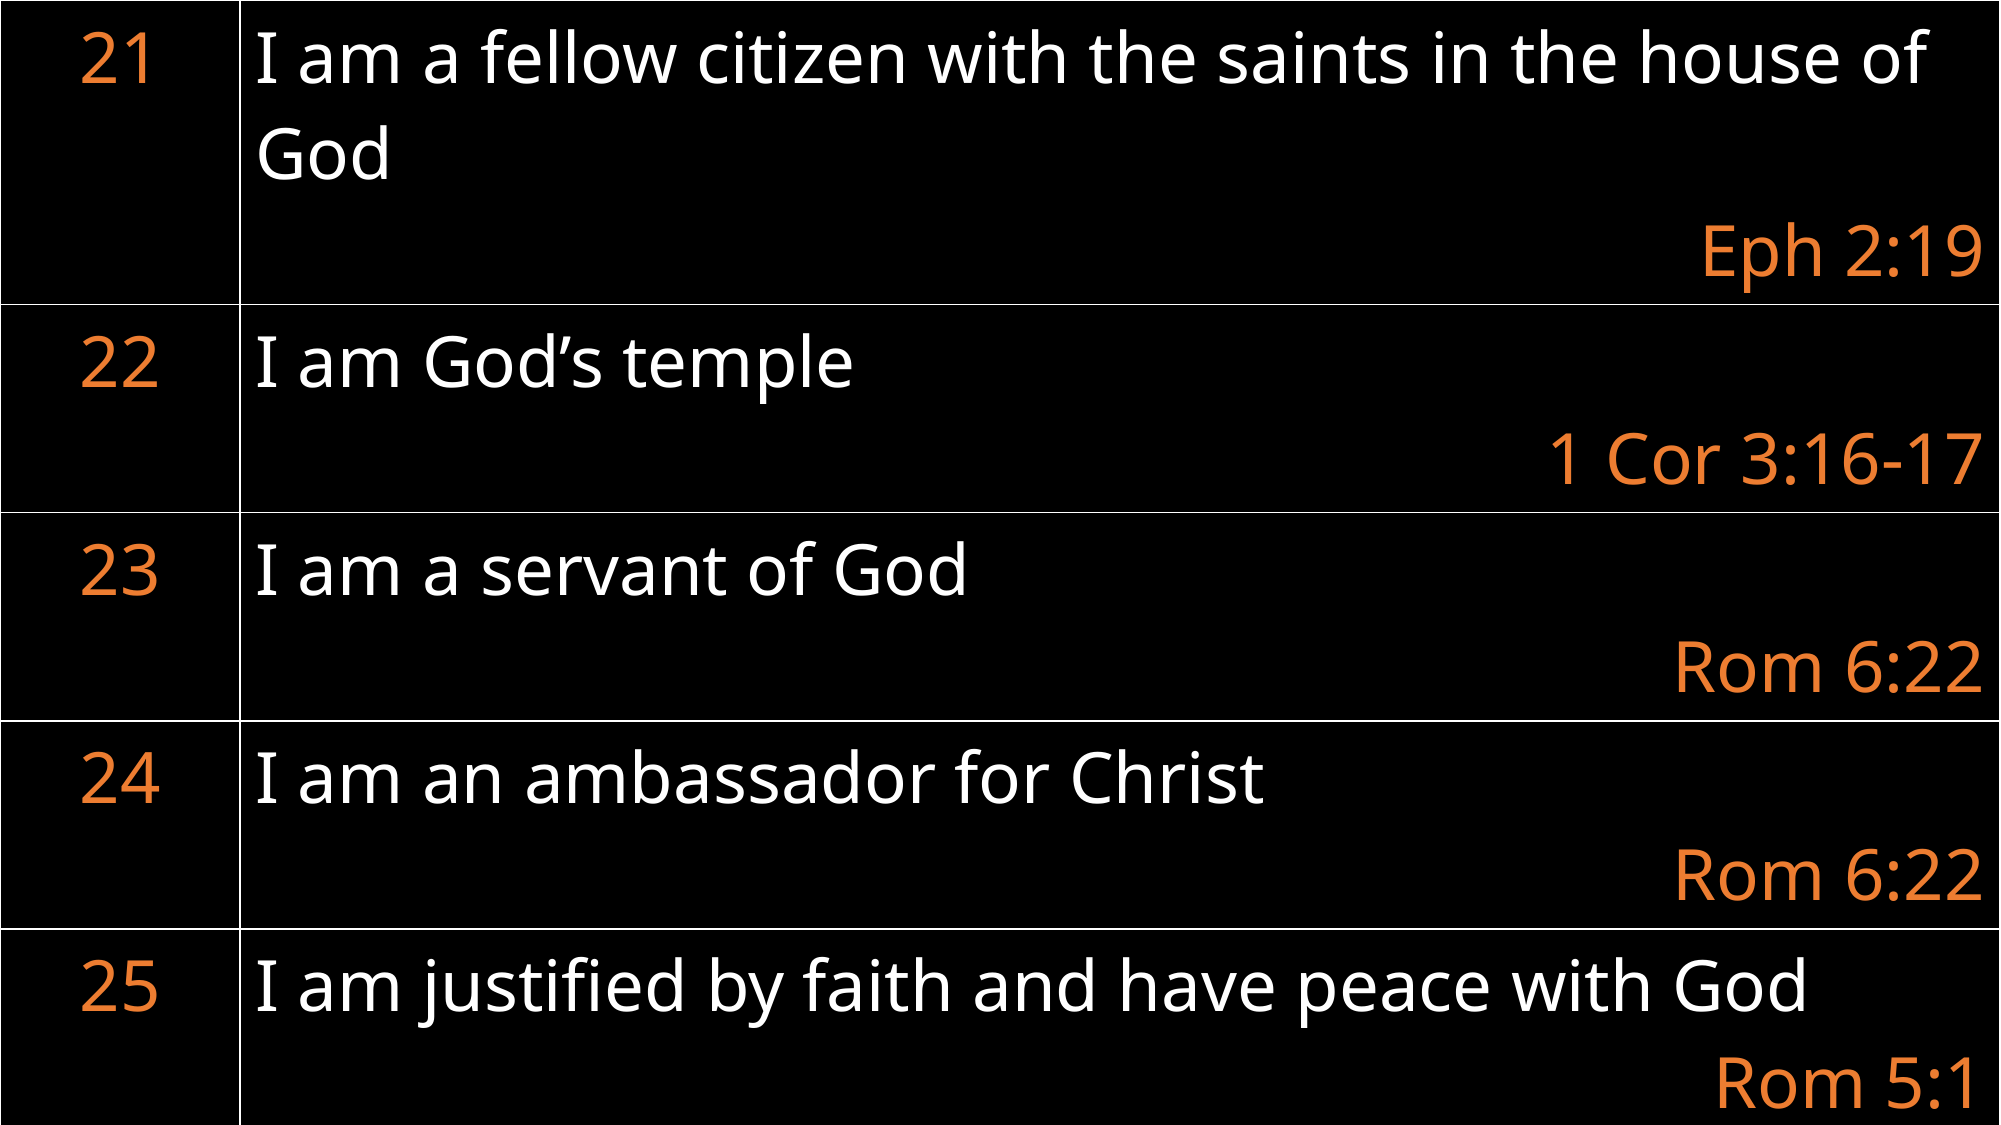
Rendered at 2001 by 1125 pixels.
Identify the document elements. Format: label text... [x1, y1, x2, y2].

table_cell I am God’s temple 1 Cor 3:16-17 [241, 305, 1999, 512]
table_header 21 [1, 1, 239, 304]
table_cell 25 [1, 930, 239, 1125]
table_cell I am justified by faith and have peace with God Rom 5:1 [241, 930, 1999, 1125]
table_cell 22 [1, 305, 239, 512]
table_cell I am an ambassador for Christ Rom 6:22 [241, 722, 1999, 928]
table_header I am a fellow citizen with the saints in the house of God Eph 2:19 [241, 1, 1999, 304]
table_cell I am a servant of God Rom 6:22 [241, 513, 1999, 720]
table_cell 24 [1, 722, 239, 928]
table_cell 23 [1, 513, 239, 720]
